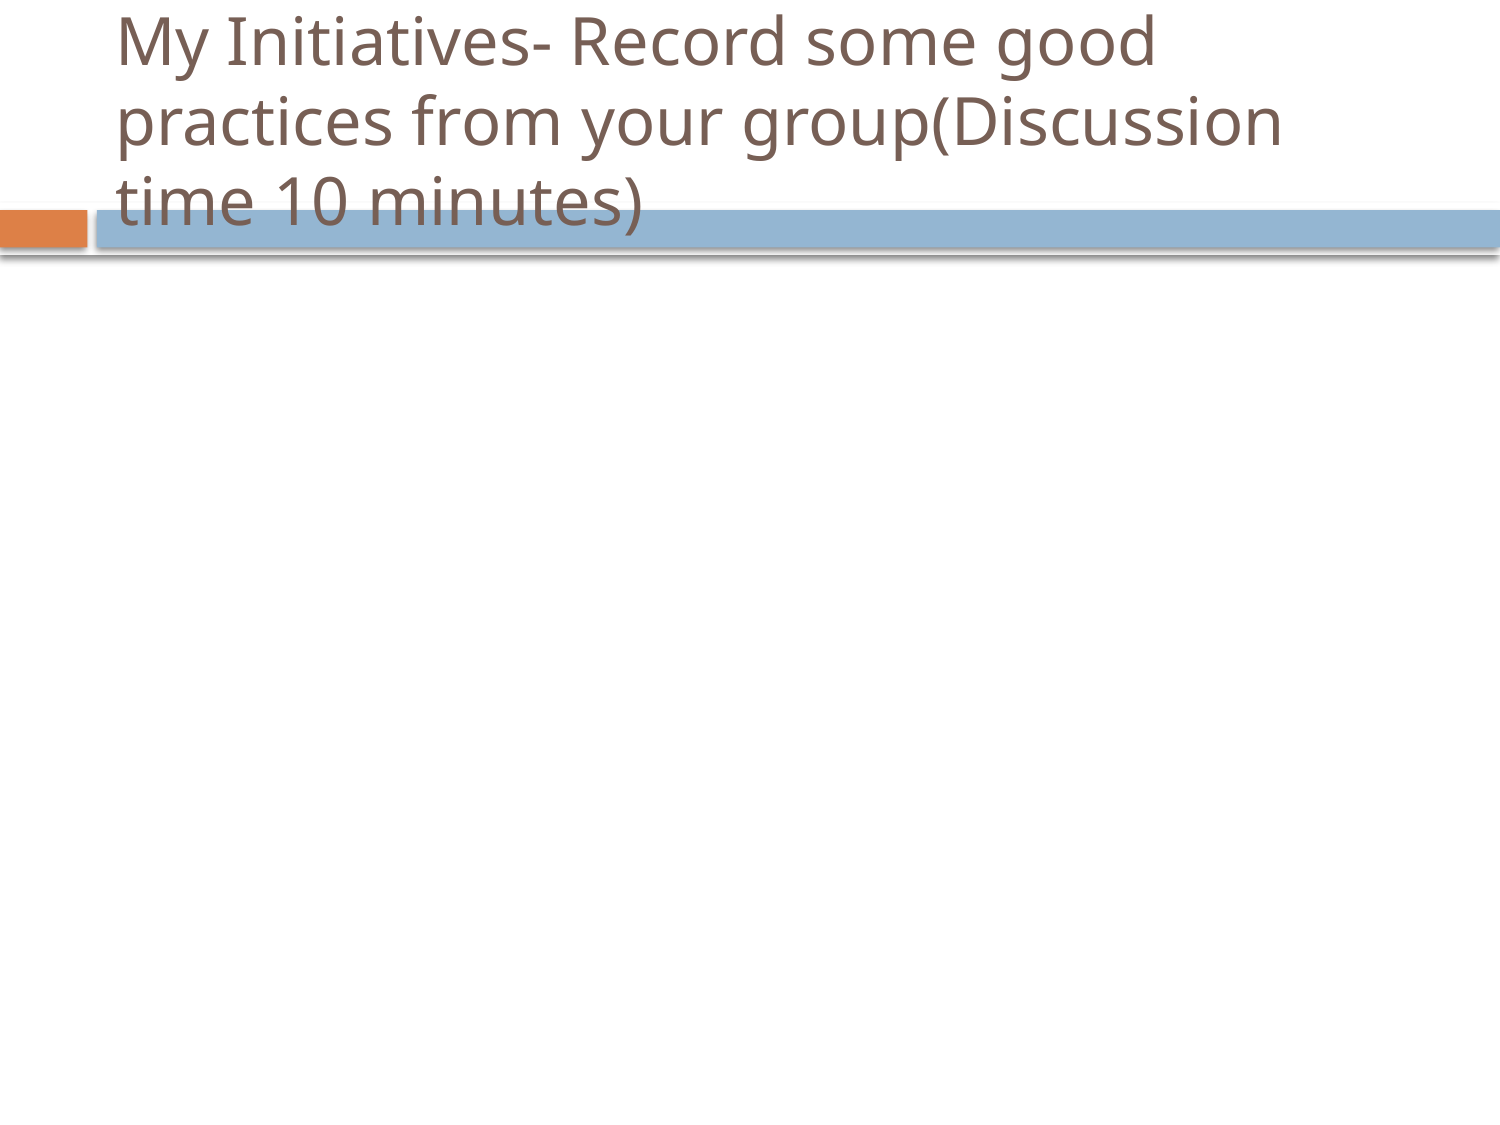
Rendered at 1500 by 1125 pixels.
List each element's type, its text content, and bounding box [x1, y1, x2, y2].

text_box [0, 262, 1500, 1125]
title My Initiatives- Record some good practices from your group(Discussion time 10 minutes) [100, 37, 1438, 200]
